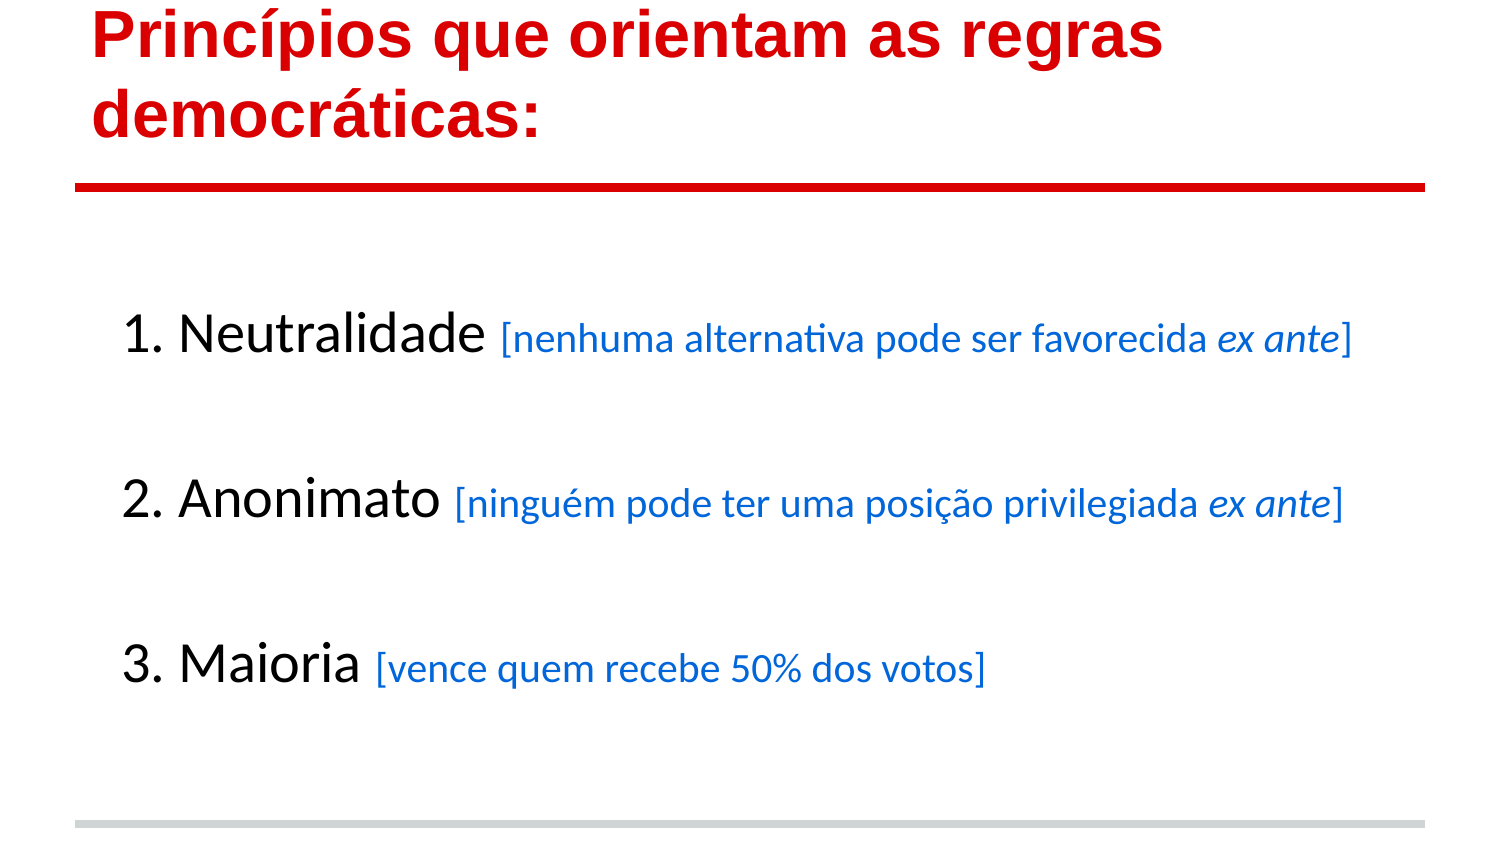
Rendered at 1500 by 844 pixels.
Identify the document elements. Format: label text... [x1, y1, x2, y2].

list 1. Neutralidade [nenhuma alternativa pode ser favorecida ex ante] 2. Anonimato [ninguém pode ter uma posição privilegiada ex ante] 3. Maioria [vence quem recebe 50% dos votos] [75, 196, 1425, 808]
title Princípios que orientam as regras democráticas: [76, 0, 1427, 167]
